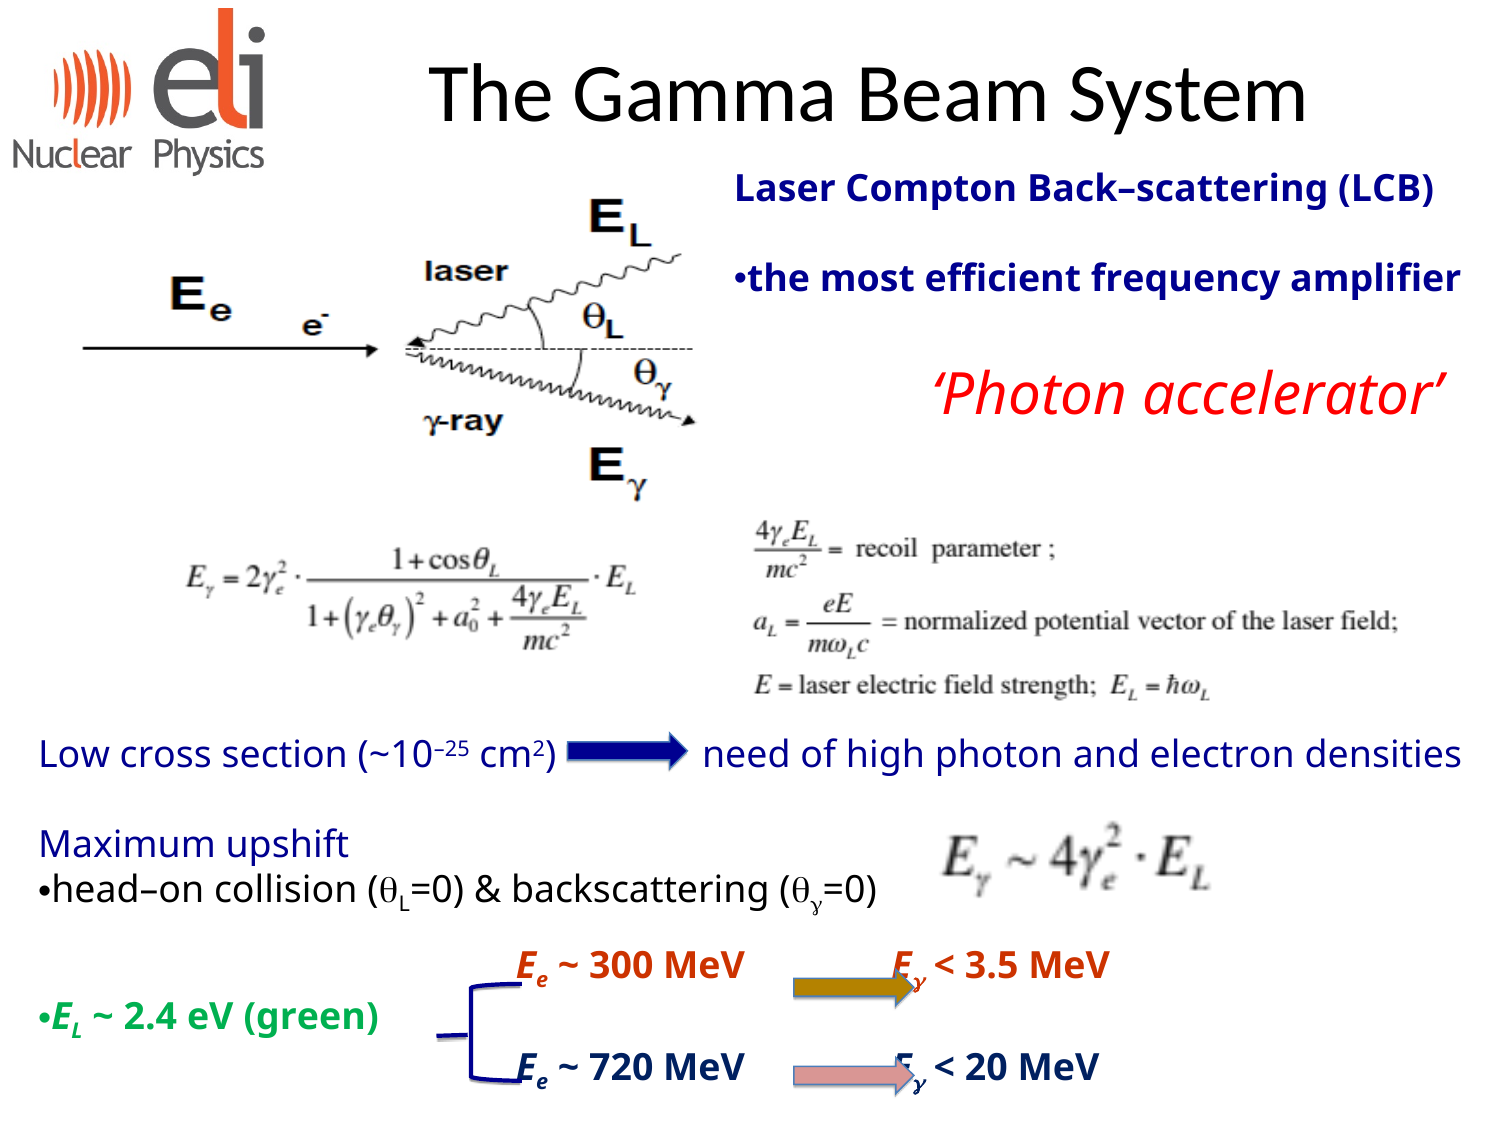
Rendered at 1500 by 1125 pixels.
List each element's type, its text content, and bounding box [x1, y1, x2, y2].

text_box [793, 969, 914, 1006]
title The Gamma Beam System [312, 25, 1425, 151]
text_box Low cross section (~10–25 cm2) need of high photon and electron densities Maximum upshift head–on collision (L=0) & backscattering (=0) Ee ~ 300 MeV E < 3.5 MeV EL ~ 2.4 eV (green) Ee ~ 720 MeV E < 20 MeV [24, 722, 1478, 1102]
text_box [436, 983, 522, 1081]
picture [0, 8, 723, 518]
text_box [793, 1057, 914, 1094]
text_box Laser Compton Back–scattering (LCB) the most efficient frequency amplifier [708, 156, 1489, 308]
text_box [567, 733, 688, 769]
text_box ‘Photon accelerator’ [916, 348, 1459, 434]
